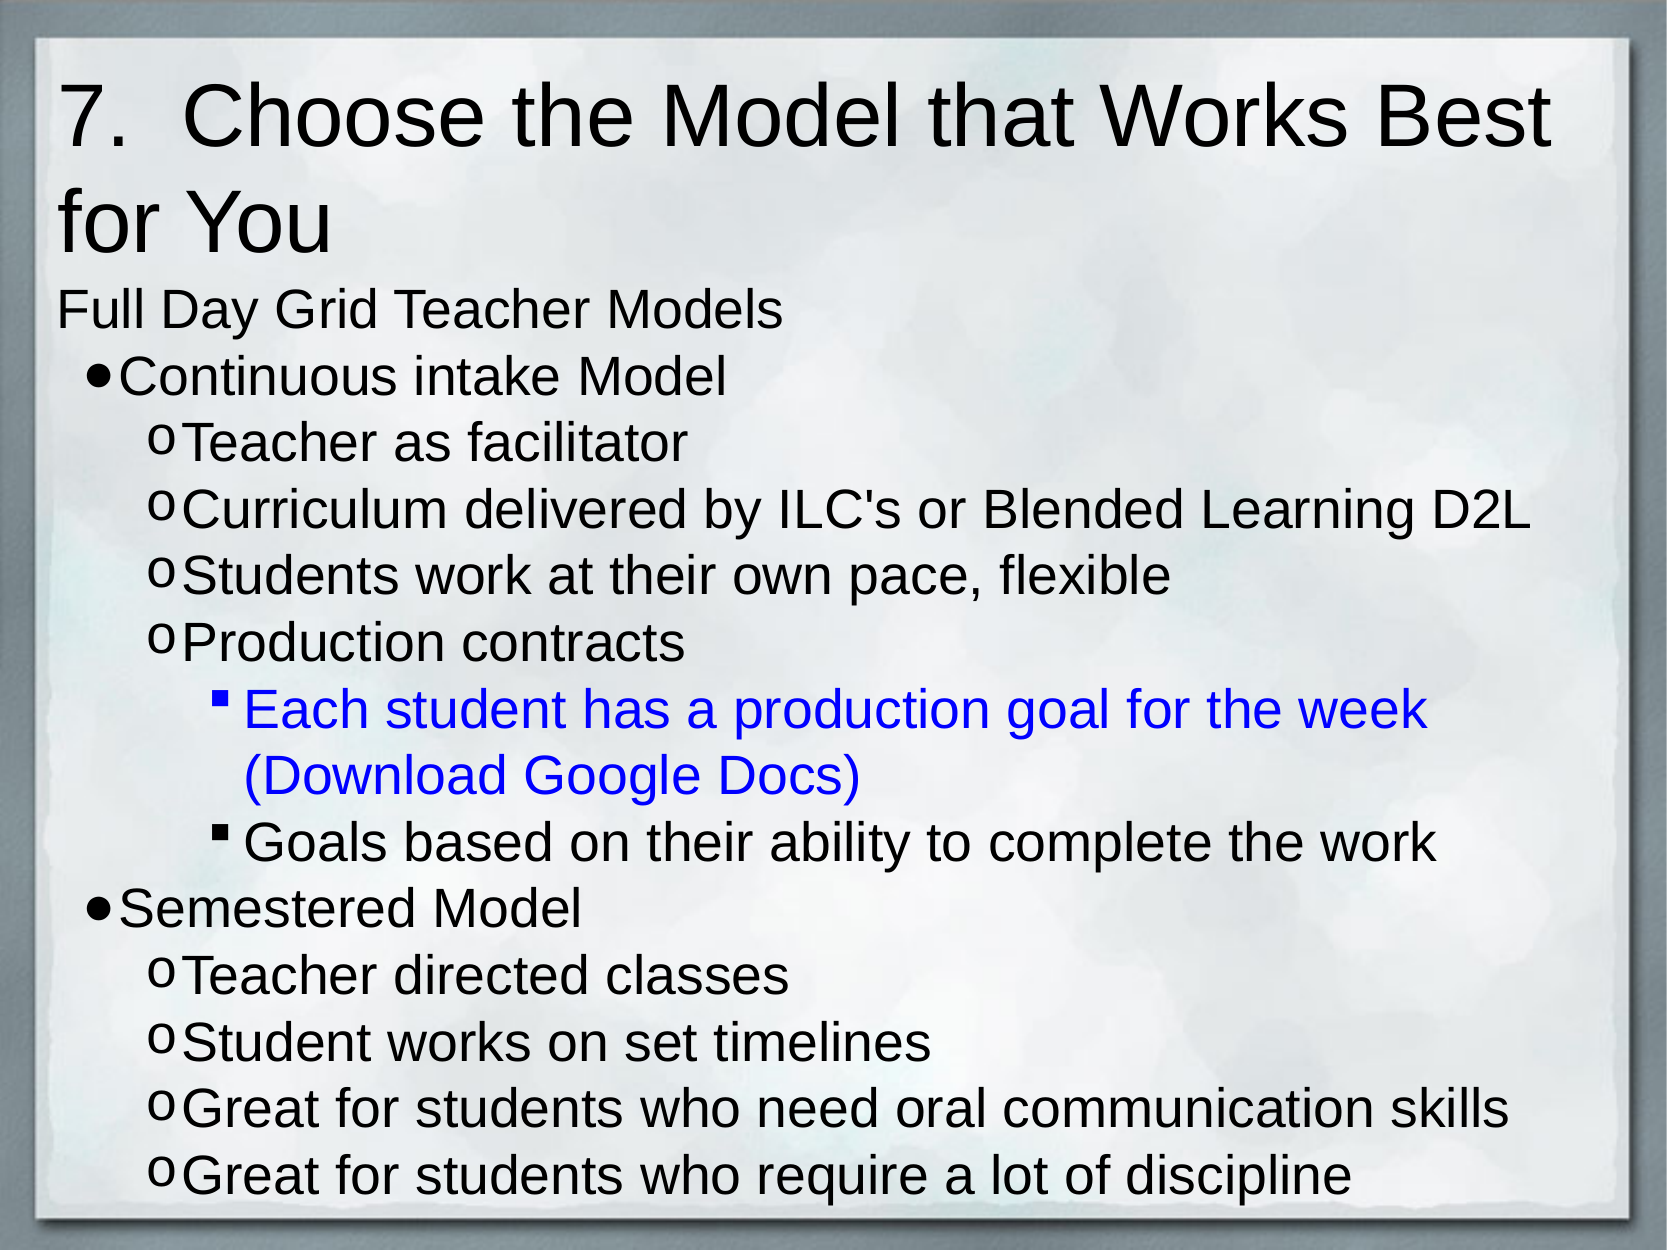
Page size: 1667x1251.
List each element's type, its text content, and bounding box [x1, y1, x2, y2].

title 7. Choose the Model that Works Best for You [51, 51, 1631, 281]
list Full Day Grid Teacher Models Continuous intake Model Teacher as facilitator Curriculum delivered by ILC's or Blended Learning D2L Students work at their own pace, flexible Production contracts Each student has a production goal for the week (Download Google Docs) Goals based on their ability to complete the work Semestered Model Teacher directed classes Student works on set timelines Great for students who need oral communication skills Great for students who require a lot of discipline [50, 266, 1630, 1208]
picture [0, 0, 1667, 1250]
